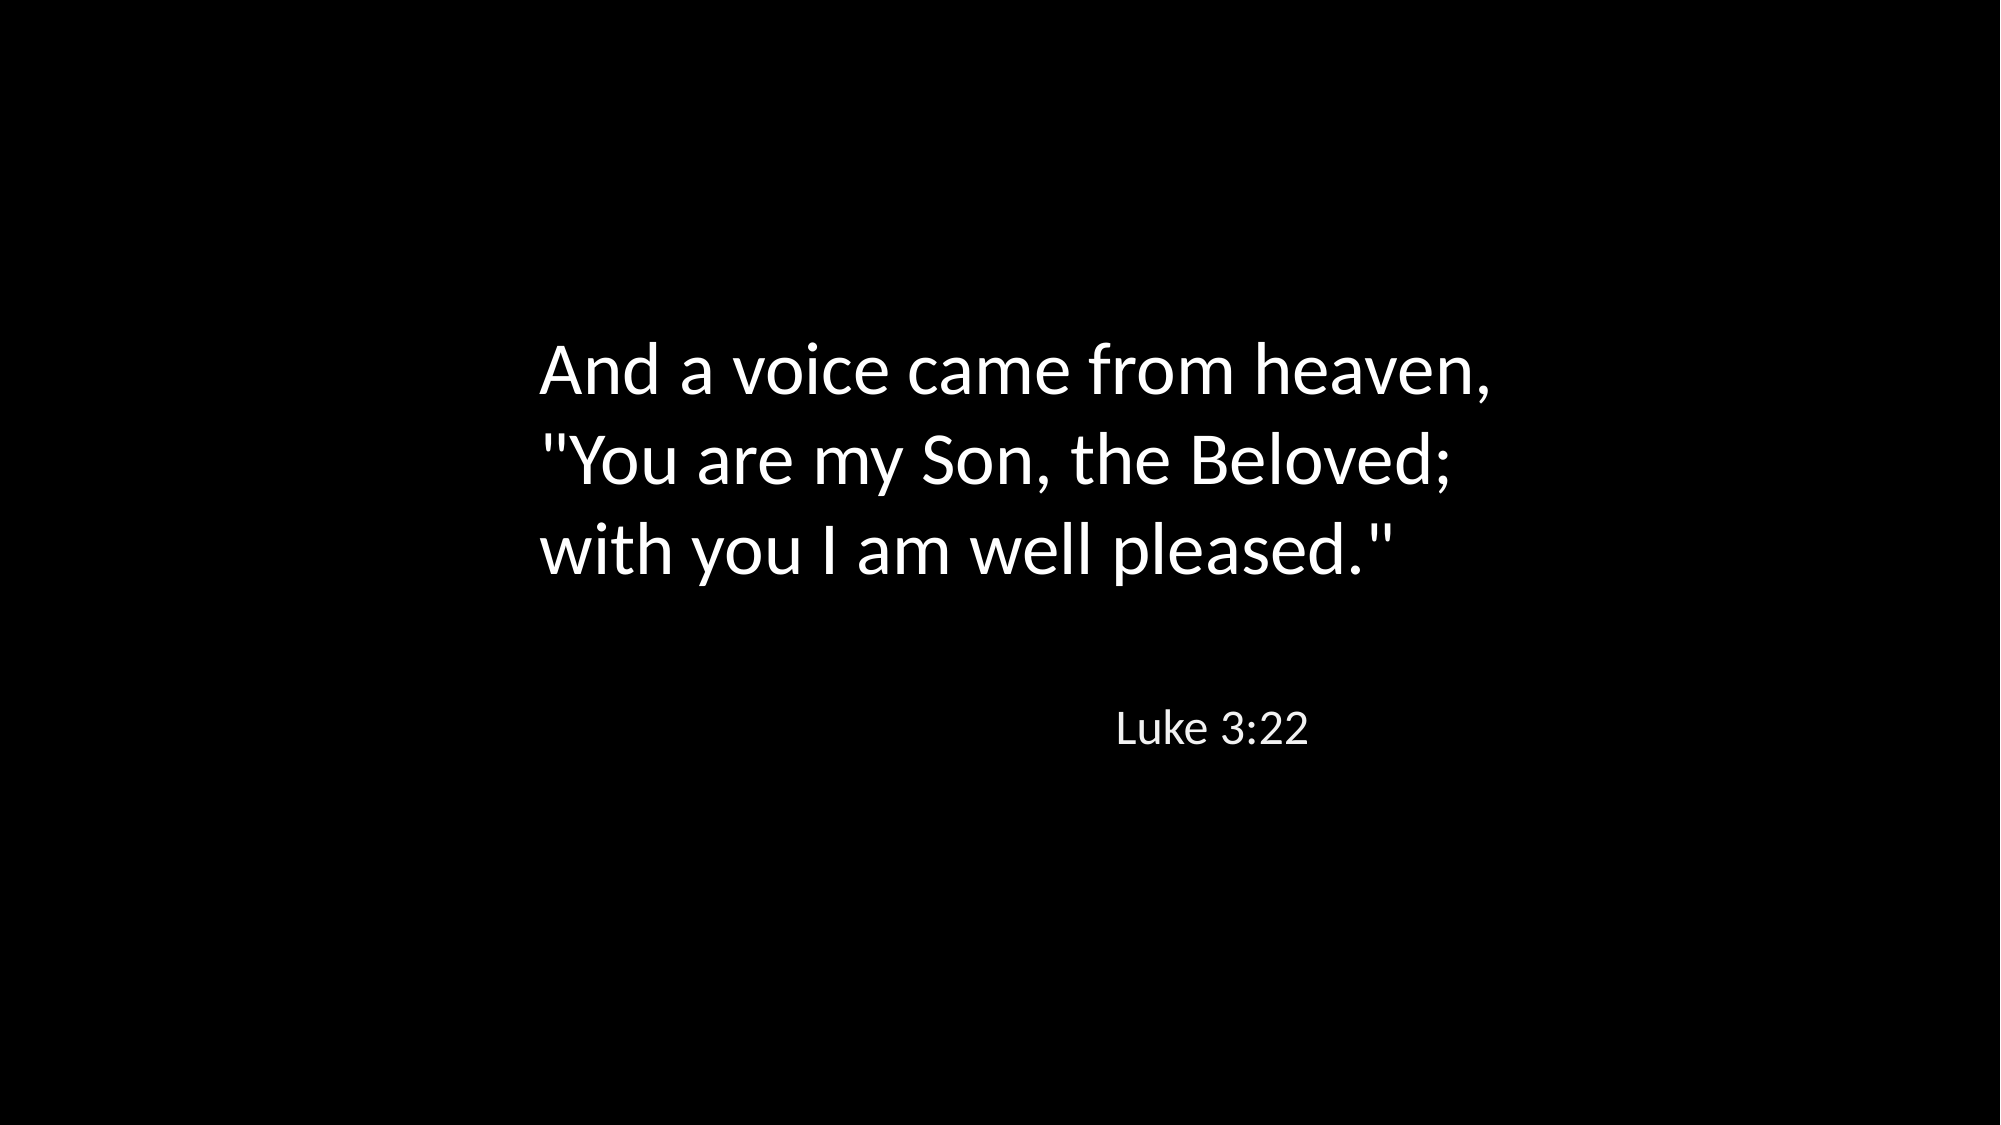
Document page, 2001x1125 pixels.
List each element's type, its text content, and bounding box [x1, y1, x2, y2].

text_box And a voice came from heaven, "You are my Son, the Beloved; with you I am well pleased." [525, 312, 1613, 598]
text_box Luke 3:22 [937, 687, 1488, 763]
